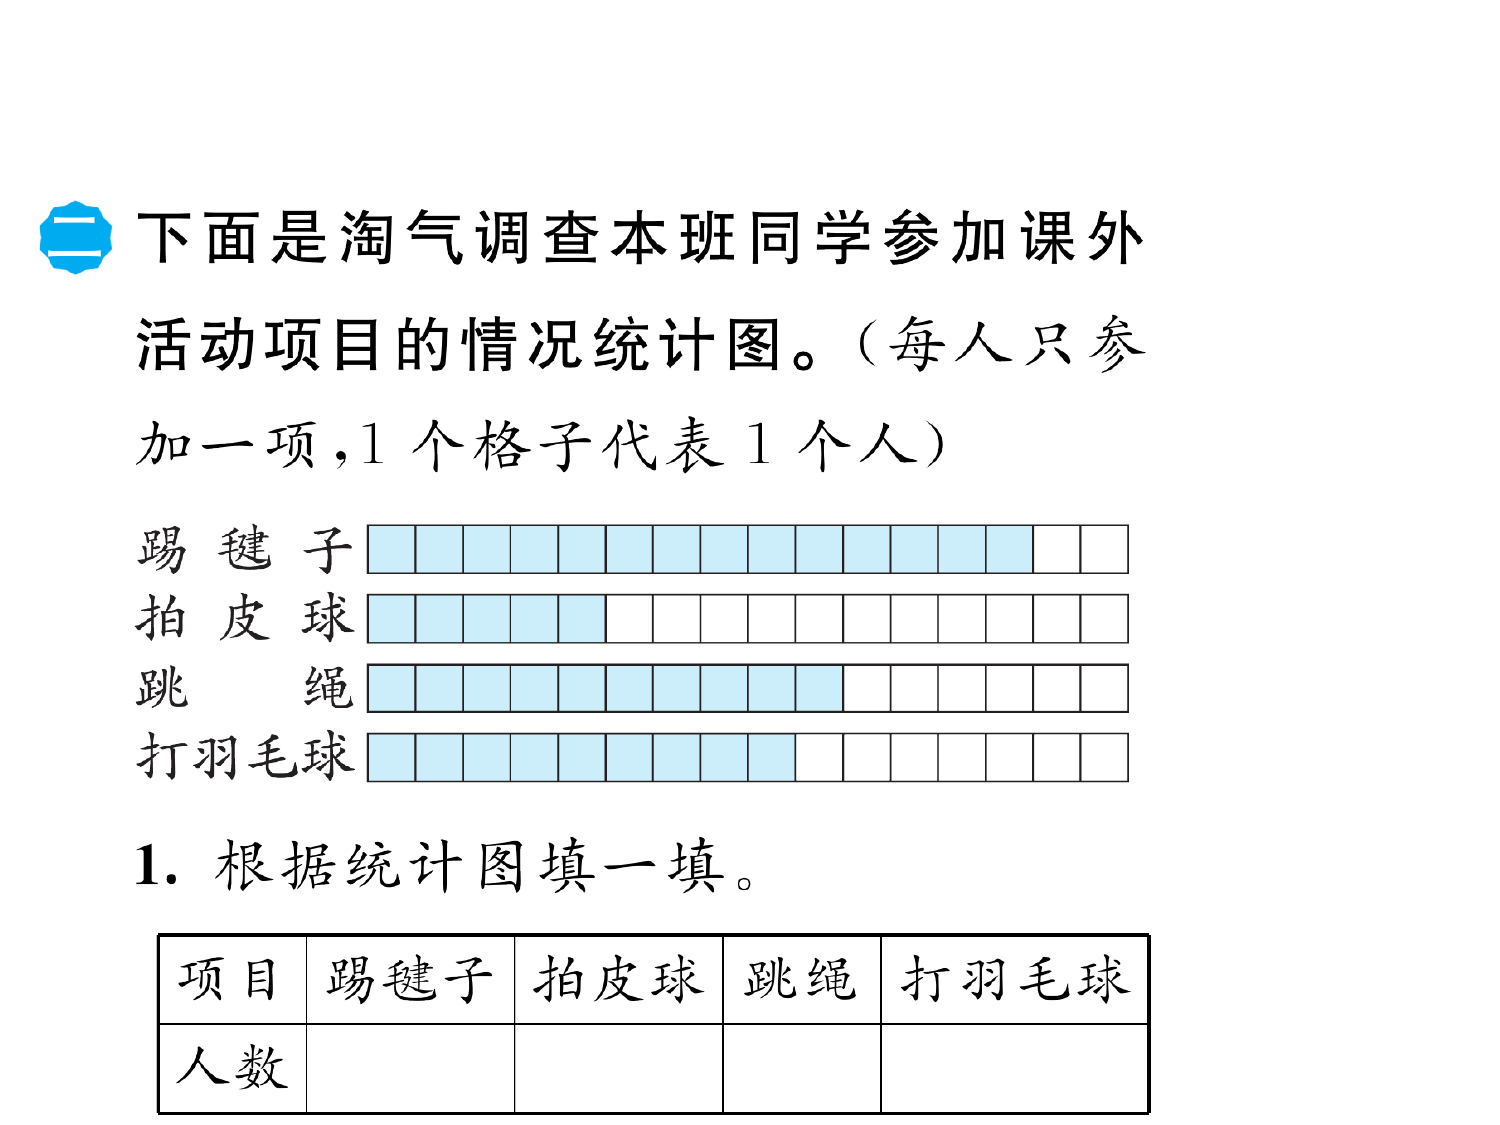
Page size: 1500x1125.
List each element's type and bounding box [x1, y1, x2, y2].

picture [35, 177, 1161, 1122]
